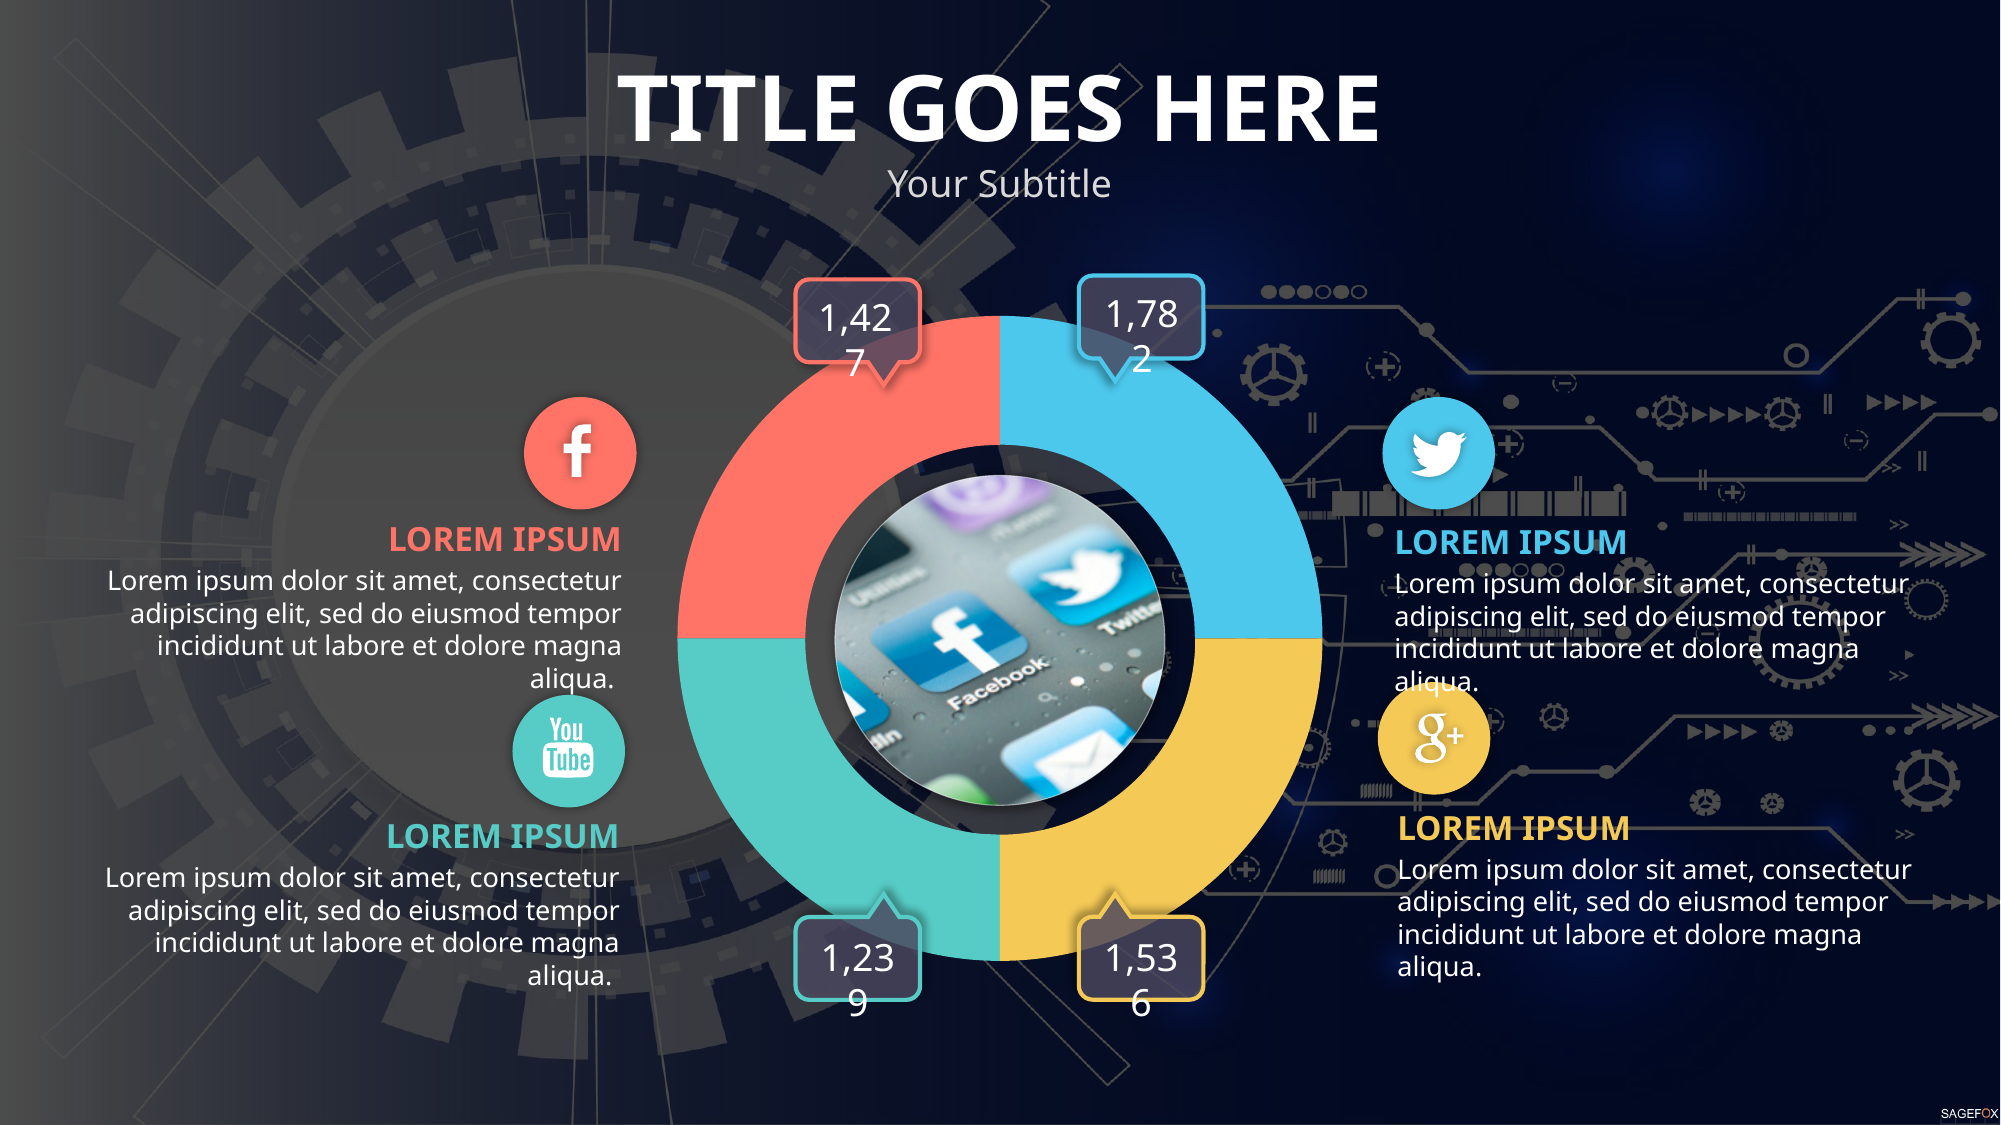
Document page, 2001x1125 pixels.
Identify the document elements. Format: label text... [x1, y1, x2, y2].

text_box LOREM IPSUM Lorem ipsum dolor sit amet, consectetur adipiscing elit, sed do eiusmod tempor incididunt ut labore et dolore magna aliqua. [78, 808, 635, 999]
text_box LOREM IPSUM Lorem ipsum dolor sit amet, consectetur adipiscing elit, sed do eiusmod tempor incididunt ut labore et dolore magna aliqua. [1382, 799, 1945, 990]
text_box [998, 637, 1324, 962]
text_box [1377, 682, 1491, 795]
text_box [795, 279, 921, 363]
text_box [1078, 275, 1204, 359]
text_box [676, 637, 998, 962]
text_box [834, 475, 1165, 806]
text_box [676, 314, 1002, 637]
text_box TITLE GOES HERE Your Subtitle [548, 42, 1452, 212]
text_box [524, 396, 637, 510]
text_box LOREM IPSUM Lorem ipsum dolor sit amet, consectetur adipiscing elit, sed do eiusmod tempor incididunt ut labore et dolore magna aliqua. [1379, 513, 1933, 704]
text_box LOREM IPSUM Lorem ipsum dolor sit amet, consectetur adipiscing elit, sed do eiusmod tempor incididunt ut labore et dolore magna aliqua. [78, 511, 637, 701]
picture [0, 0, 2001, 1125]
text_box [795, 916, 921, 1000]
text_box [512, 694, 625, 808]
text_box [1002, 314, 1324, 638]
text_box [1382, 396, 1495, 510]
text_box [1078, 916, 1204, 1000]
